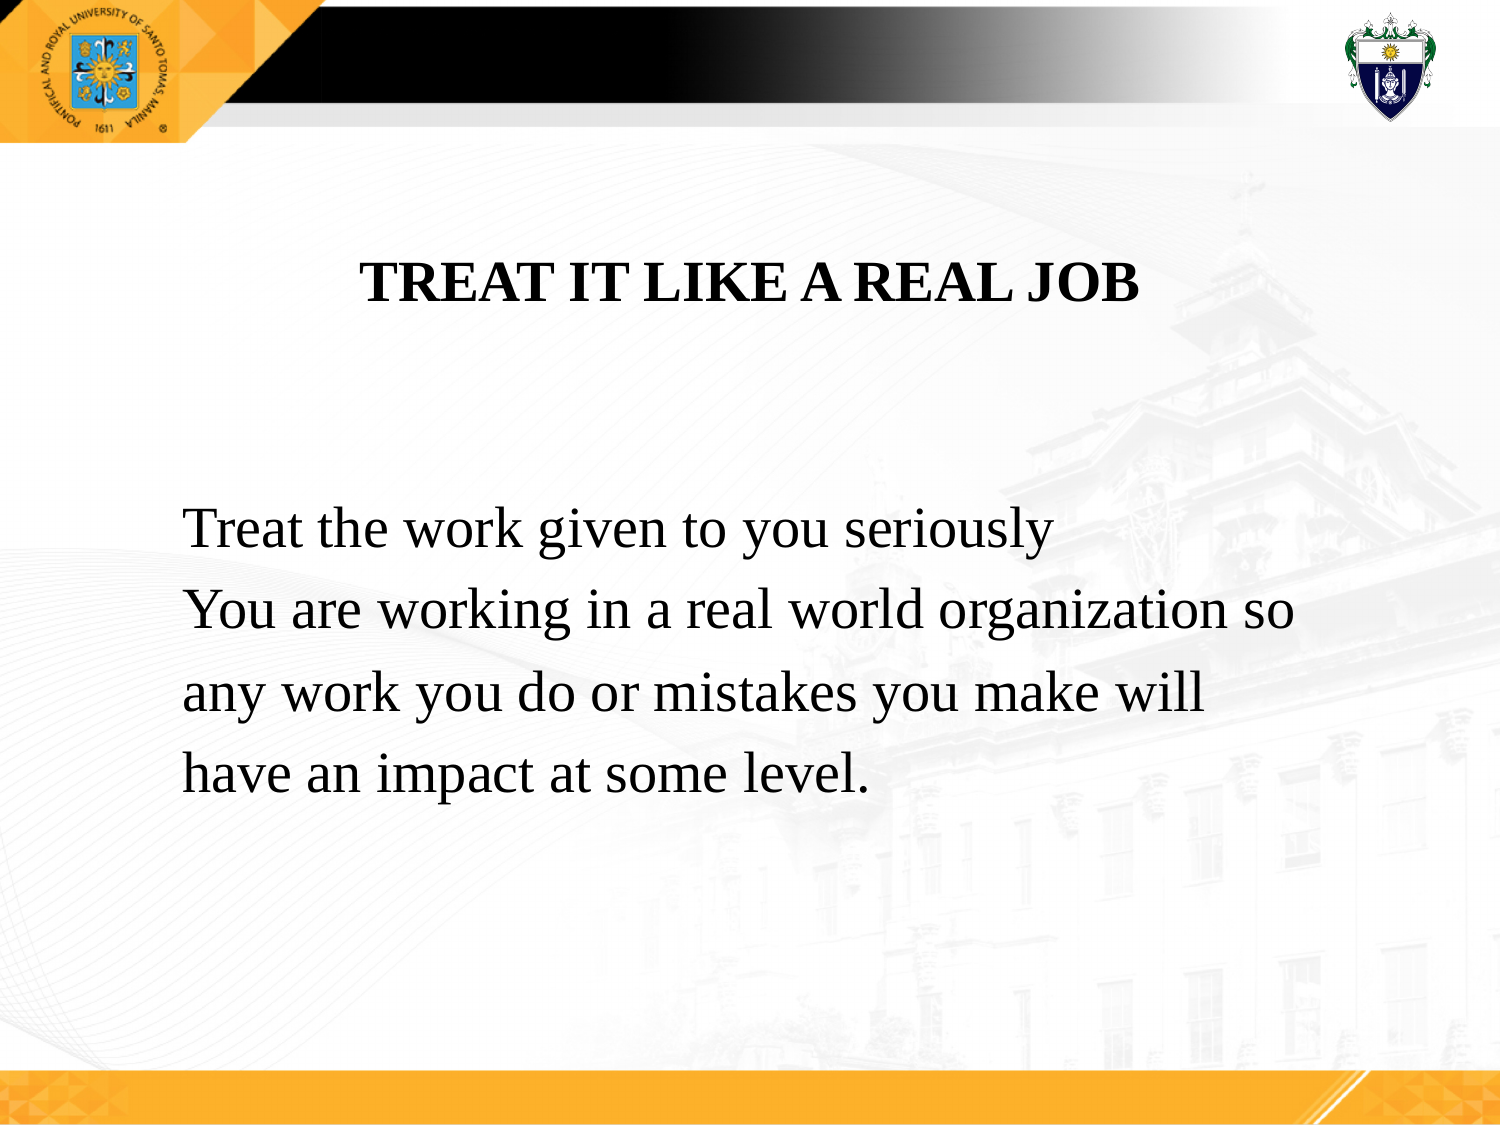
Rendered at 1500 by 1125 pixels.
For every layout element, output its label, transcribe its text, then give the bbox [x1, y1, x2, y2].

picture [0, 0, 1500, 1125]
text_box TREAT IT LIKE A REAL JOB Treat the work given to you seriously You are working in a real world organization so any work you do or mistakes you make will have an impact at some level. [167, 235, 1333, 812]
